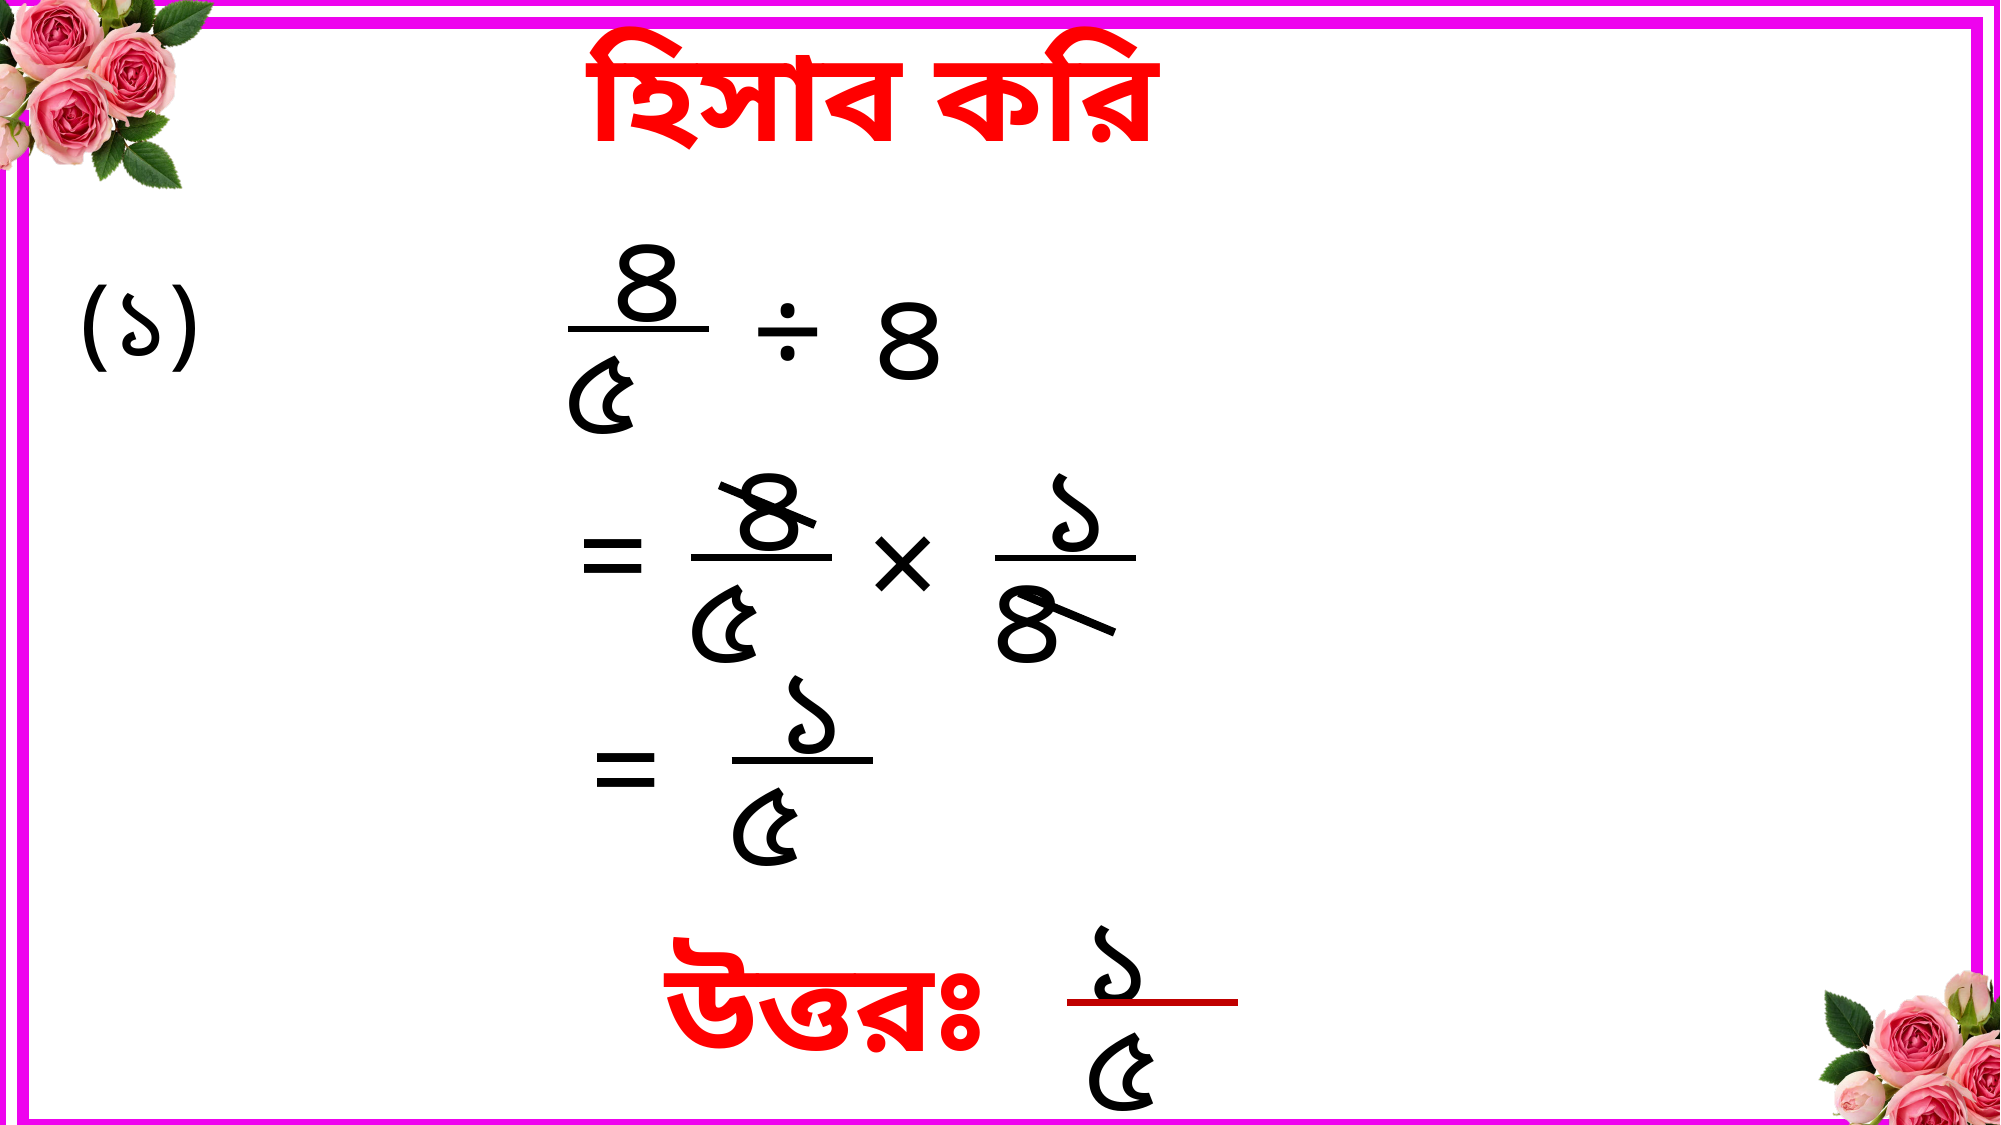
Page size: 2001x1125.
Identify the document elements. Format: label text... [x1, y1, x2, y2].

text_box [656, 419, 856, 698]
picture [0, 0, 232, 224]
text_box × [856, 517, 960, 600]
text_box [533, 190, 734, 469]
text_box ÷ [737, 284, 944, 368]
text_box [0, 224, 893, 1125]
picture [1784, 924, 2000, 1125]
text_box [960, 419, 1160, 698]
text_box হিসাব করি [555, 44, 1175, 140]
text_box = [562, 500, 656, 601]
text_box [893, 871, 1327, 1125]
text_box = [574, 714, 670, 815]
text_box উত্তরঃ [435, 960, 893, 1042]
text_box [232, 0, 2000, 924]
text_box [696, 622, 897, 901]
text_box ৪ [857, 288, 1064, 372]
text_box (১) [64, 287, 272, 346]
